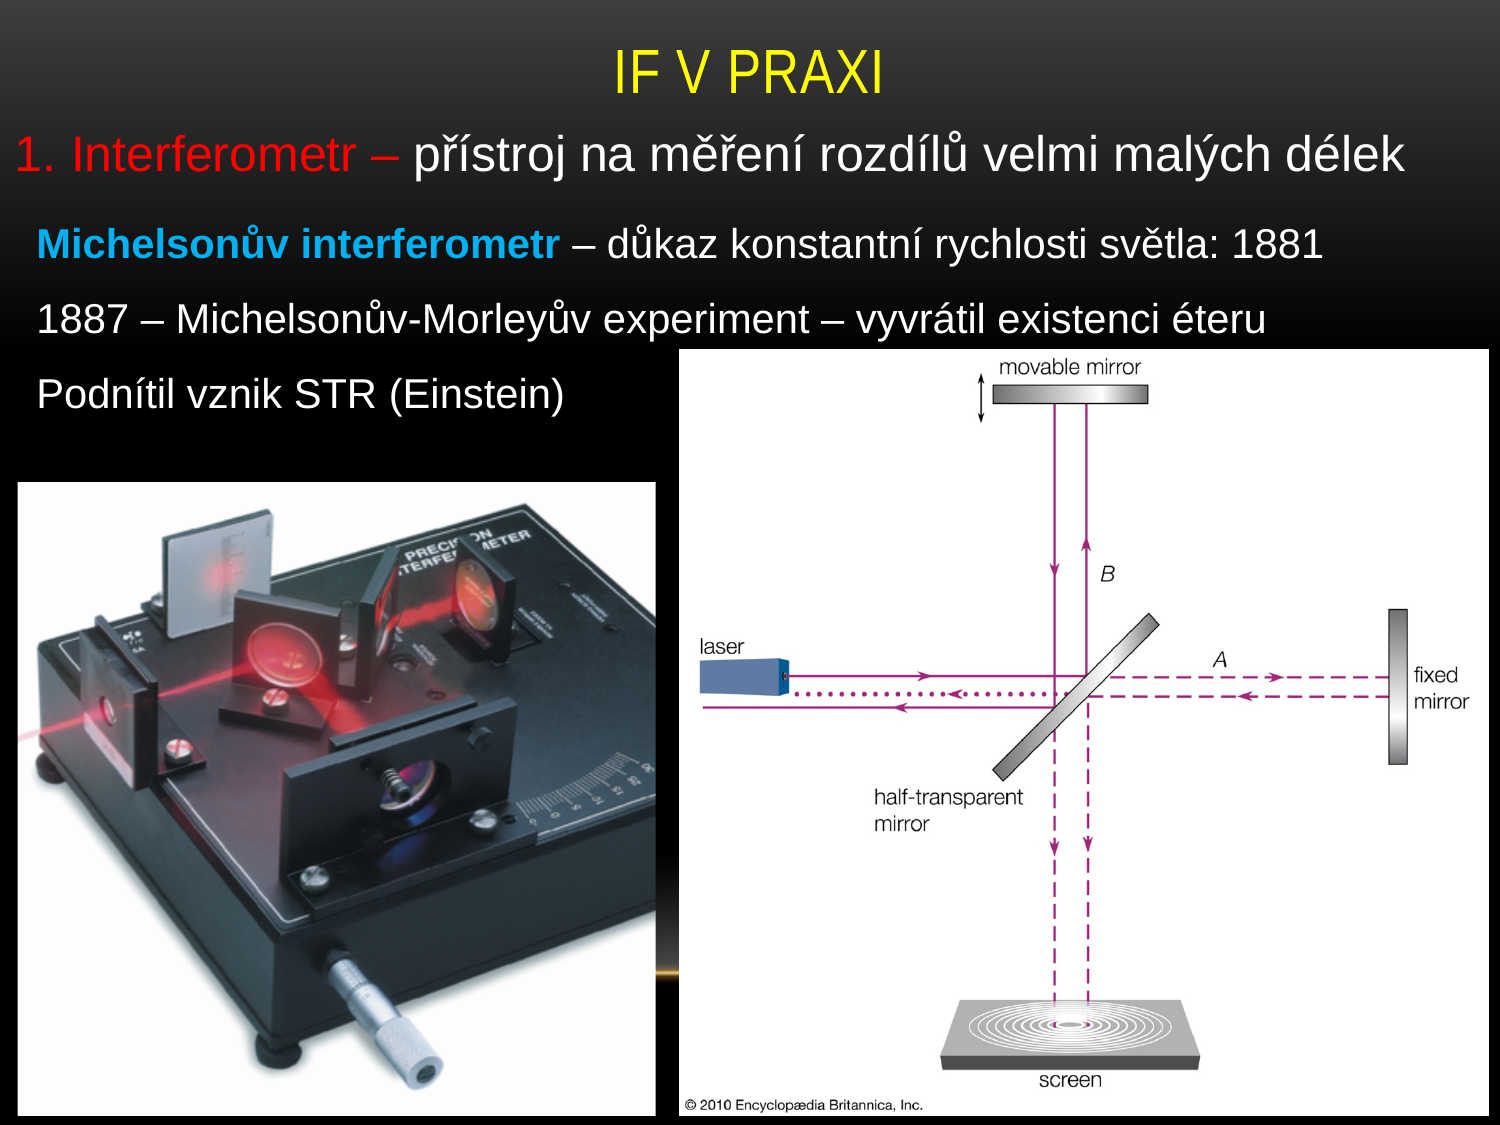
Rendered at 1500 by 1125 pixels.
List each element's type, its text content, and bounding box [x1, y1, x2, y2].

title IF v praxi [0, 0, 1500, 113]
text_box Interferometr – přístroj na měření rozdílů velmi malých délek [0, 113, 1500, 189]
picture [0, 189, 1500, 1125]
text_box Michelsonův interferometr – důkaz konstantní rychlosti světla: 1881 1887 – Michelsonův-Morleyův experiment – vyvrátil existenci éteru Podnítil vznik STR (Einstein) [21, 184, 1340, 425]
